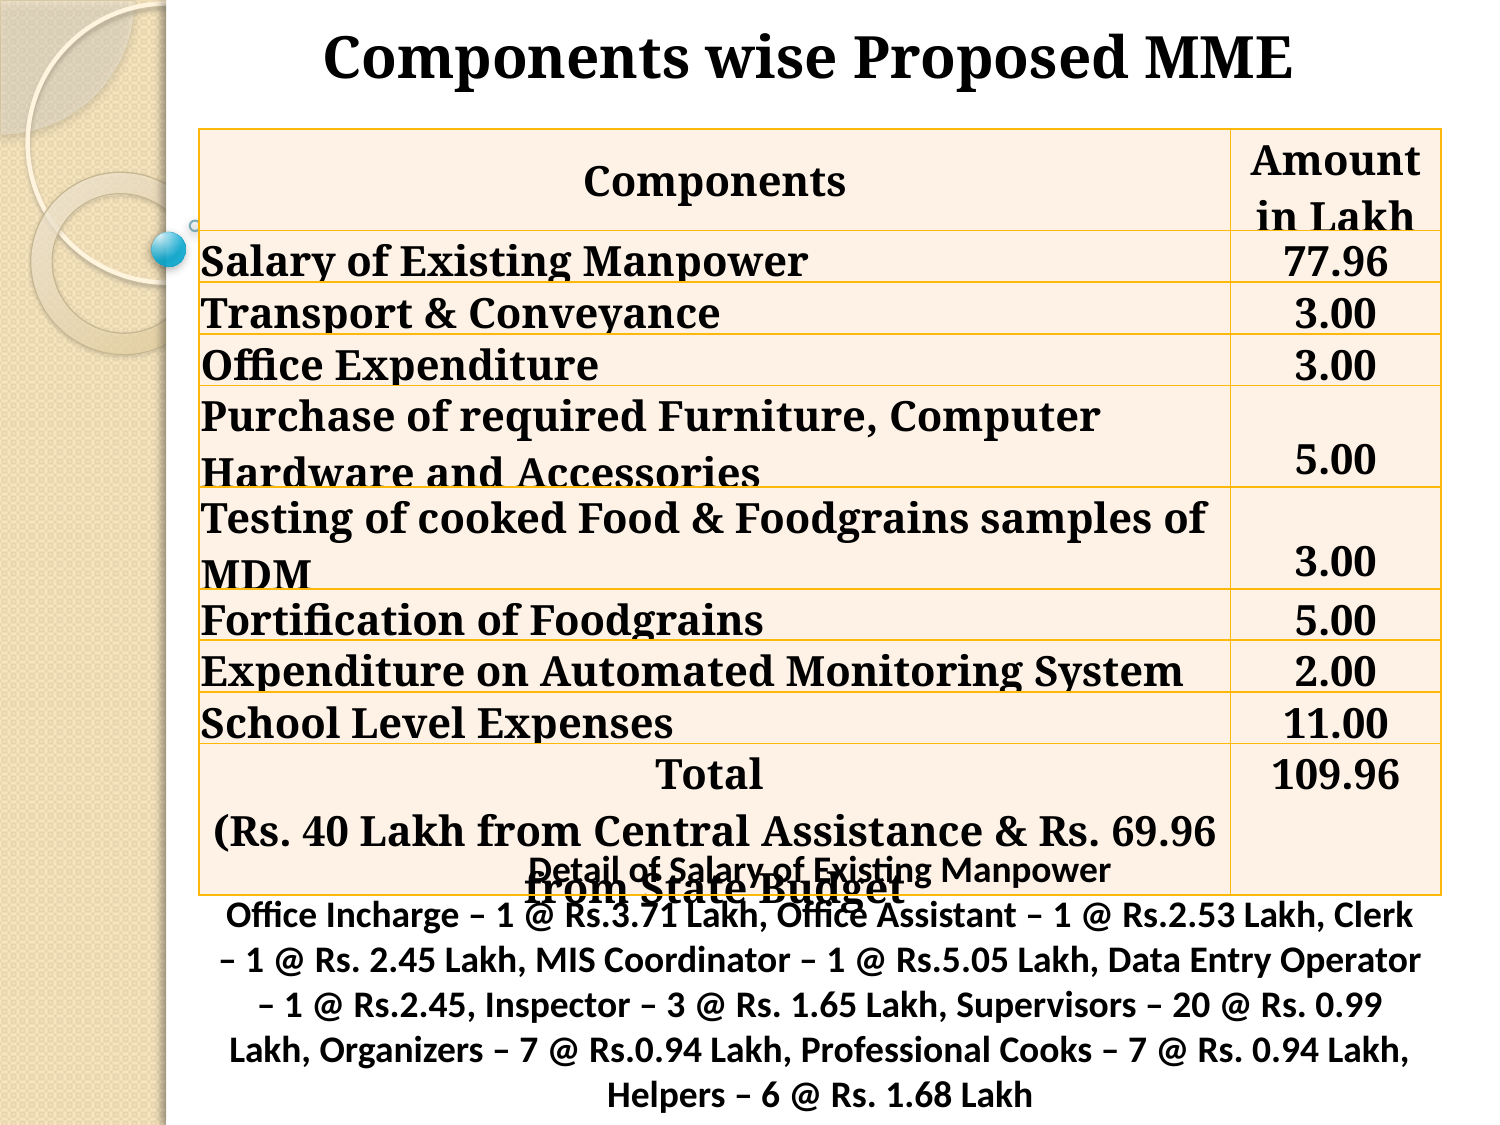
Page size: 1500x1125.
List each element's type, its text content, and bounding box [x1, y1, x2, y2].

table_cell 109.96 [1231, 744, 1440, 837]
table_cell 2.00 [1231, 641, 1440, 691]
table_cell Office Expenditure [200, 335, 1230, 385]
text_box Components wise Proposed MME [174, 12, 1442, 98]
table_cell School Level Expenses [200, 693, 1230, 743]
table_cell 3.00 [1231, 488, 1440, 588]
table_cell 3.00 [1231, 283, 1440, 333]
table_cell Salary of Existing Manpower [200, 231, 1230, 281]
table_cell 3.00 [1231, 335, 1440, 385]
table_header Amount in Lakh [1231, 130, 1440, 230]
table_cell Fortification of Foodgrains [200, 590, 1230, 639]
table_cell Transport & Conveyance [200, 283, 1230, 333]
table_cell 5.00 [1231, 590, 1440, 639]
table_cell 77.96 [1231, 231, 1440, 281]
table_cell 5.00 [1231, 386, 1440, 486]
table_header Components [200, 130, 1230, 230]
table_cell Purchase of required Furniture, Computer Hardware and Accessories [200, 386, 1230, 486]
table_cell Expenditure on Automated Monitoring System [200, 641, 1230, 691]
table_cell Total (Rs. 40 Lakh from Central Assistance & Rs. 69.96 from State Budget [200, 744, 1230, 837]
text_box Detail of Salary of Existing Manpower Office Incharge – 1 @ Rs.3.71 Lakh, Office Assistant – 1 @ Rs.2.53 Lakh, Clerk – 1 @ Rs. 2.45 Lakh, MIS Coordinator – 1 @ Rs.5.05 Lakh, Data Entry Operator – 1 @ Rs.2.45, Inspector – 3 @ Rs. 1.65 Lakh, Supervisors – 20 @ Rs. 0.99 Lakh, Organizers – 7 @ Rs.0.94 Lakh, Professional Cooks – 7 @ Rs. 0.94 Lakh, Helpers – 6 @ Rs. 1.68 Lakh [199, 837, 1442, 1122]
table_cell Testing of cooked Food & Foodgrains samples of MDM [200, 488, 1230, 588]
table_cell 11.00 [1231, 693, 1440, 743]
